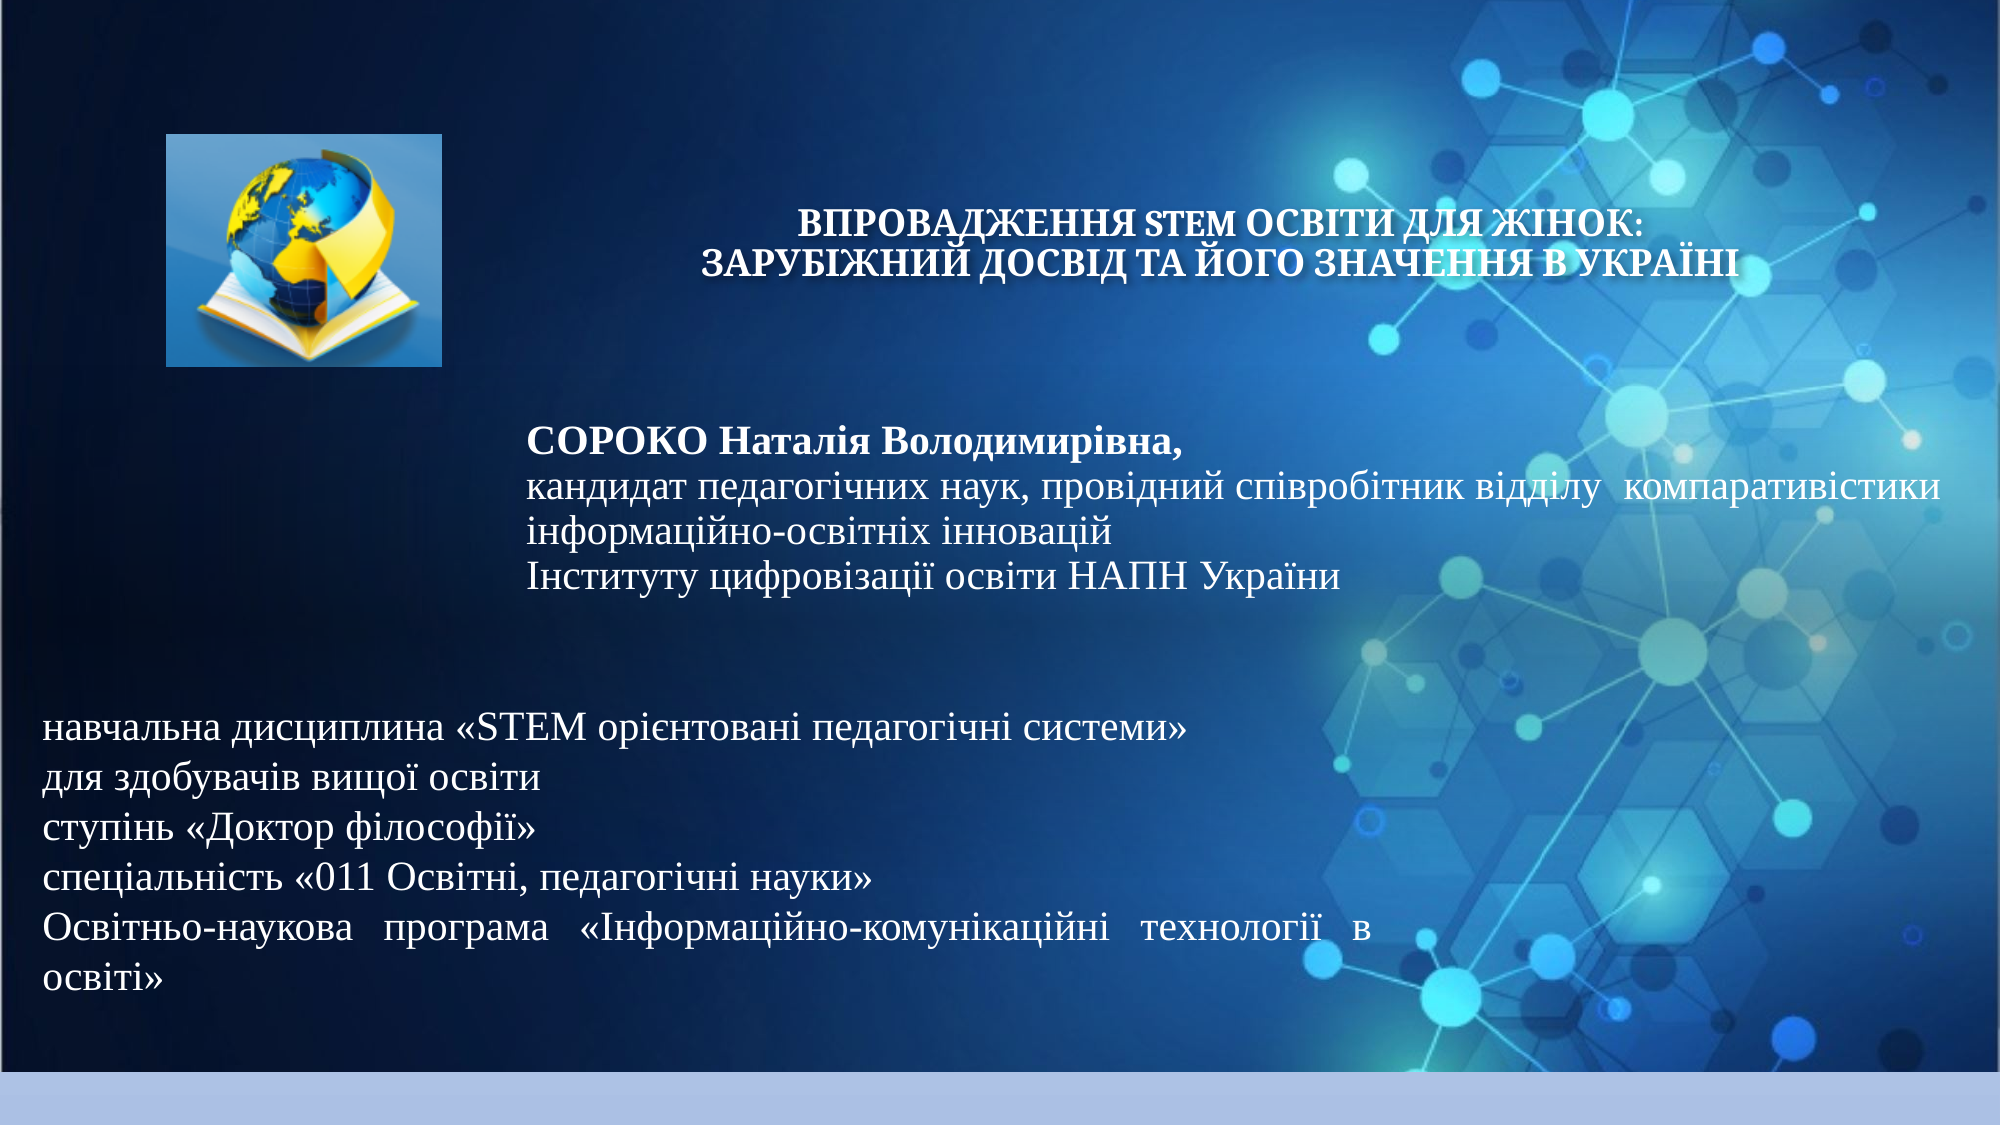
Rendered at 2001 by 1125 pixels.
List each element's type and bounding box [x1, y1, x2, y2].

picture [0, 0, 2000, 1072]
text_box [0, 1072, 2000, 1125]
